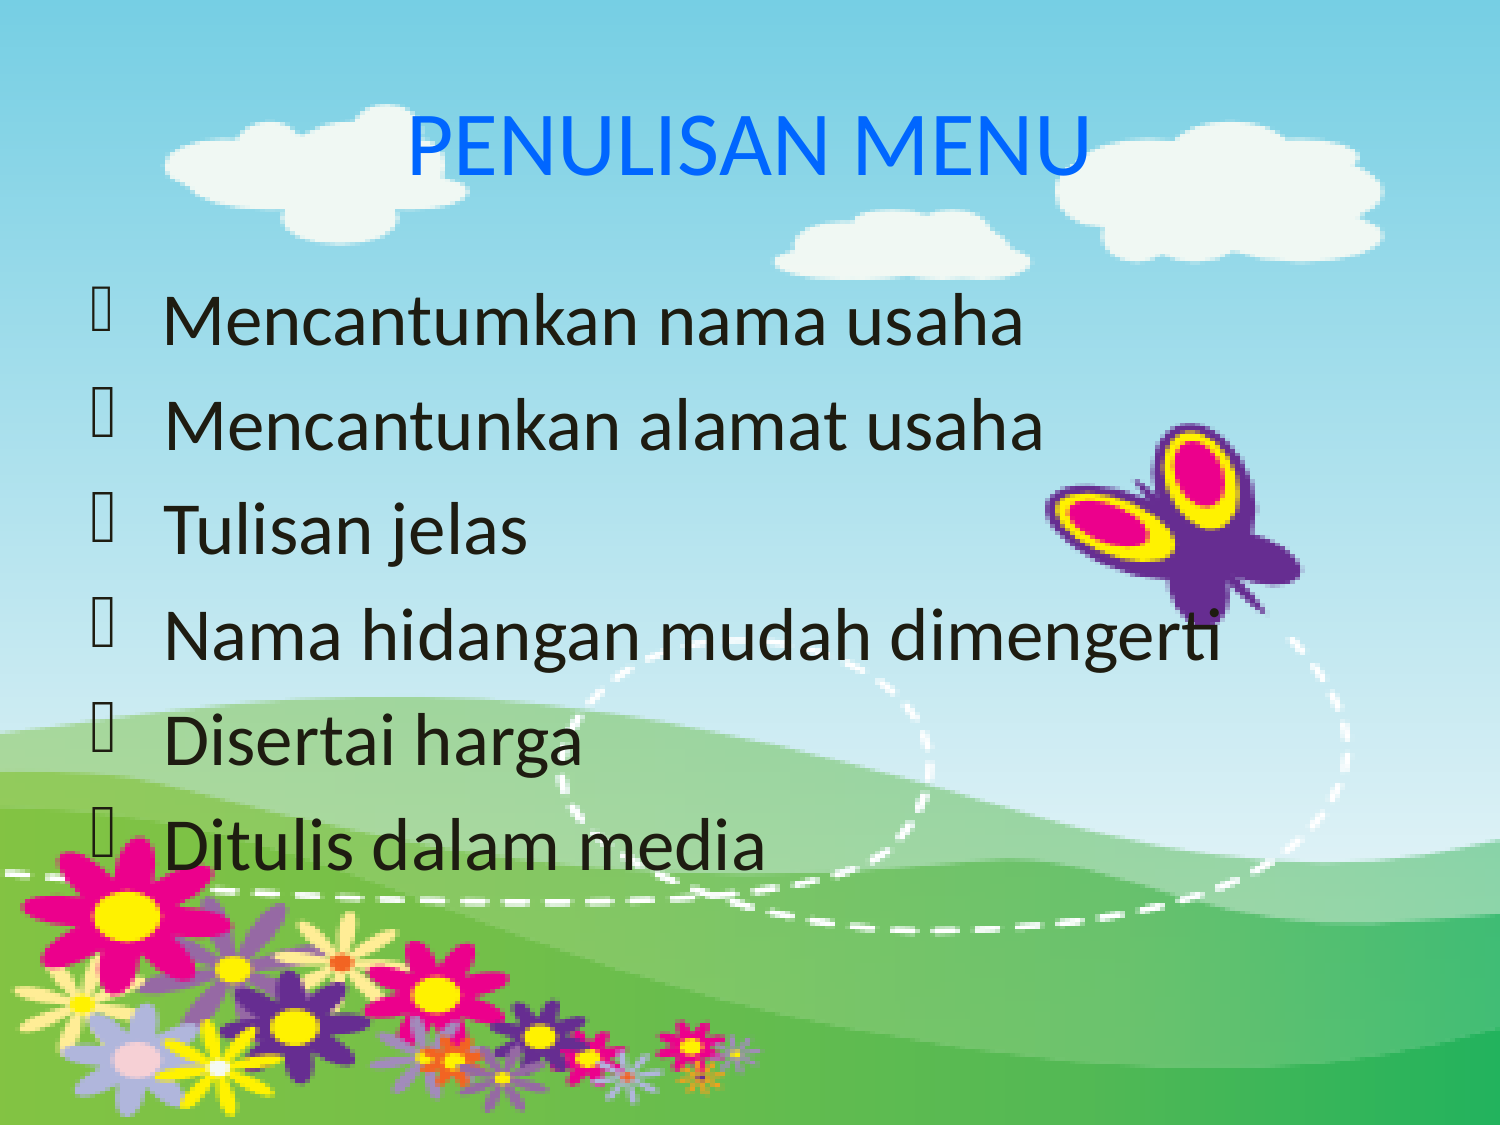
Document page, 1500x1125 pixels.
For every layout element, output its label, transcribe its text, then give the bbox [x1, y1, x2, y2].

picture [0, 0, 1500, 1125]
title PENULISAN MENU [75, 45, 1425, 233]
list Mencantumkan nama usaha Mencantunkan alamat usaha Tulisan jelas Nama hidangan mudah dimengerti Disertai harga Ditulis dalam media [75, 262, 1425, 1005]
